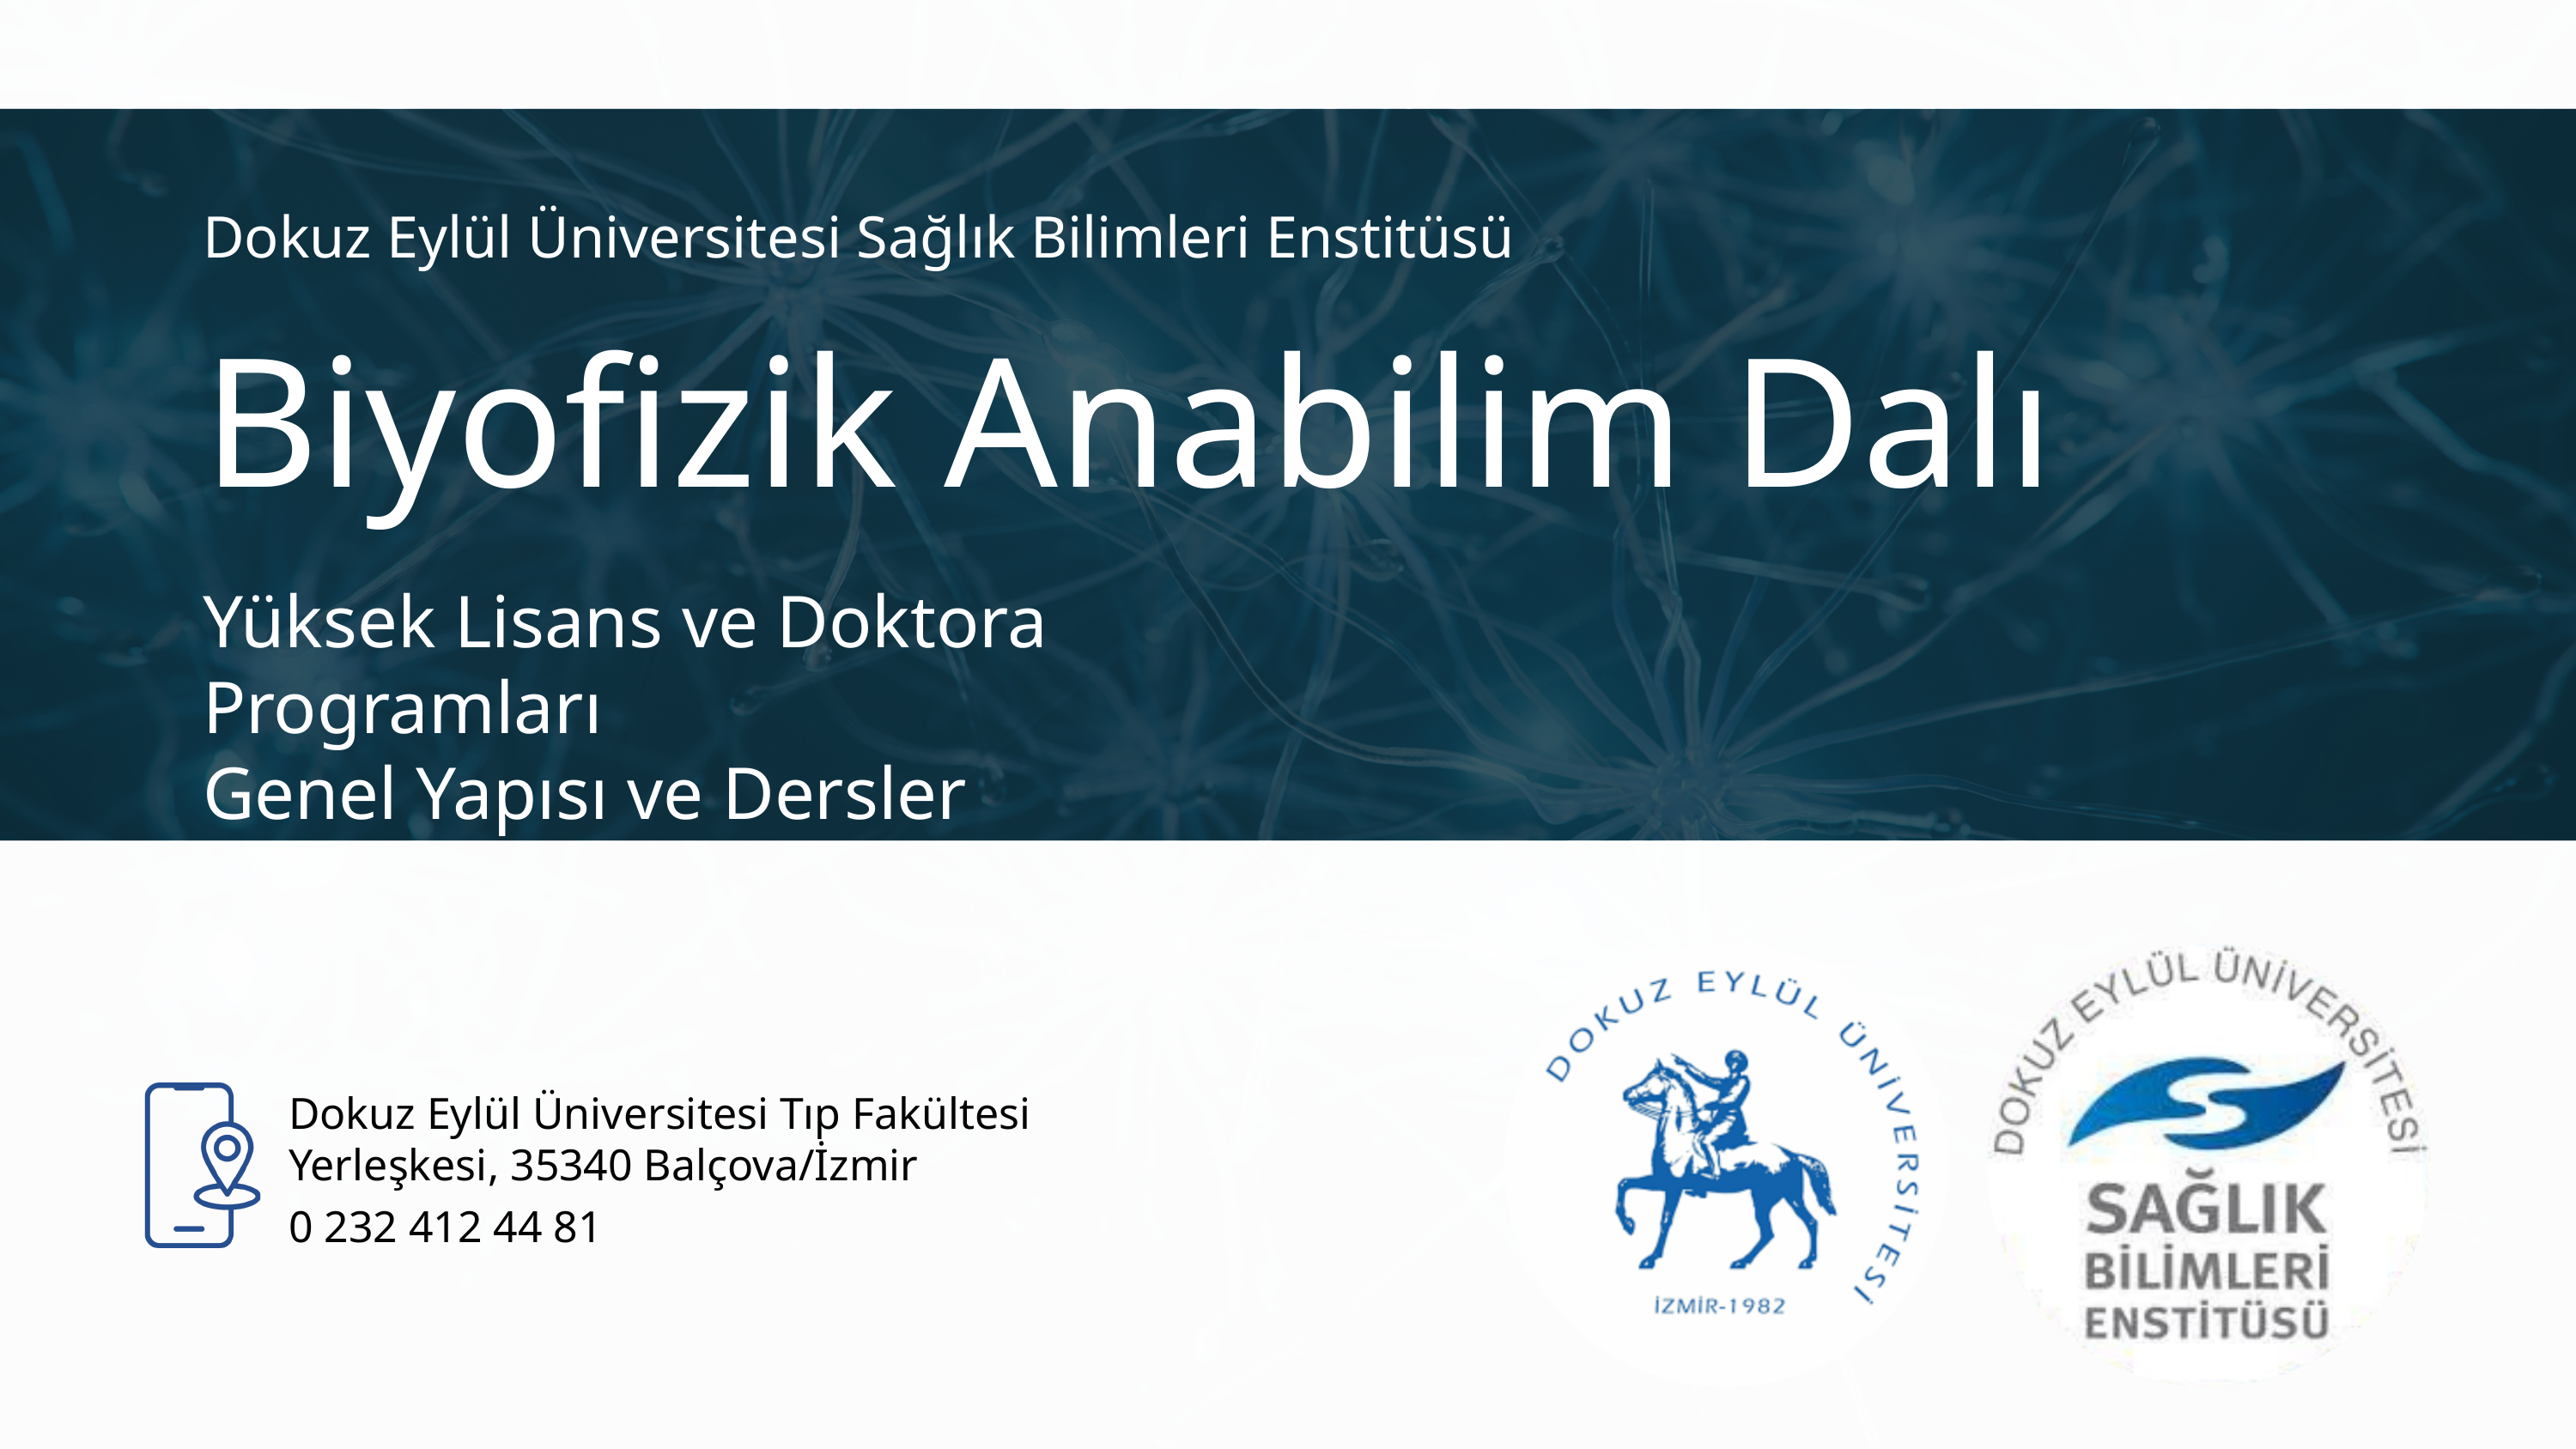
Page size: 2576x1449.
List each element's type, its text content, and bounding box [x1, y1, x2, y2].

text_box 0 232 412 44 81 [289, 1199, 675, 1252]
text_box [1504, 943, 1949, 1388]
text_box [0, 108, 2576, 841]
text_box Dokuz Eylül Üniversitesi Tıp Fakültesi Yerleşkesi, 35340 Balçova/İzmir [289, 1086, 1061, 1190]
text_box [1986, 943, 2432, 1388]
text_box [0, 851, 2576, 1449]
text_box [144, 1082, 261, 1248]
text_box [0, 0, 2576, 107]
